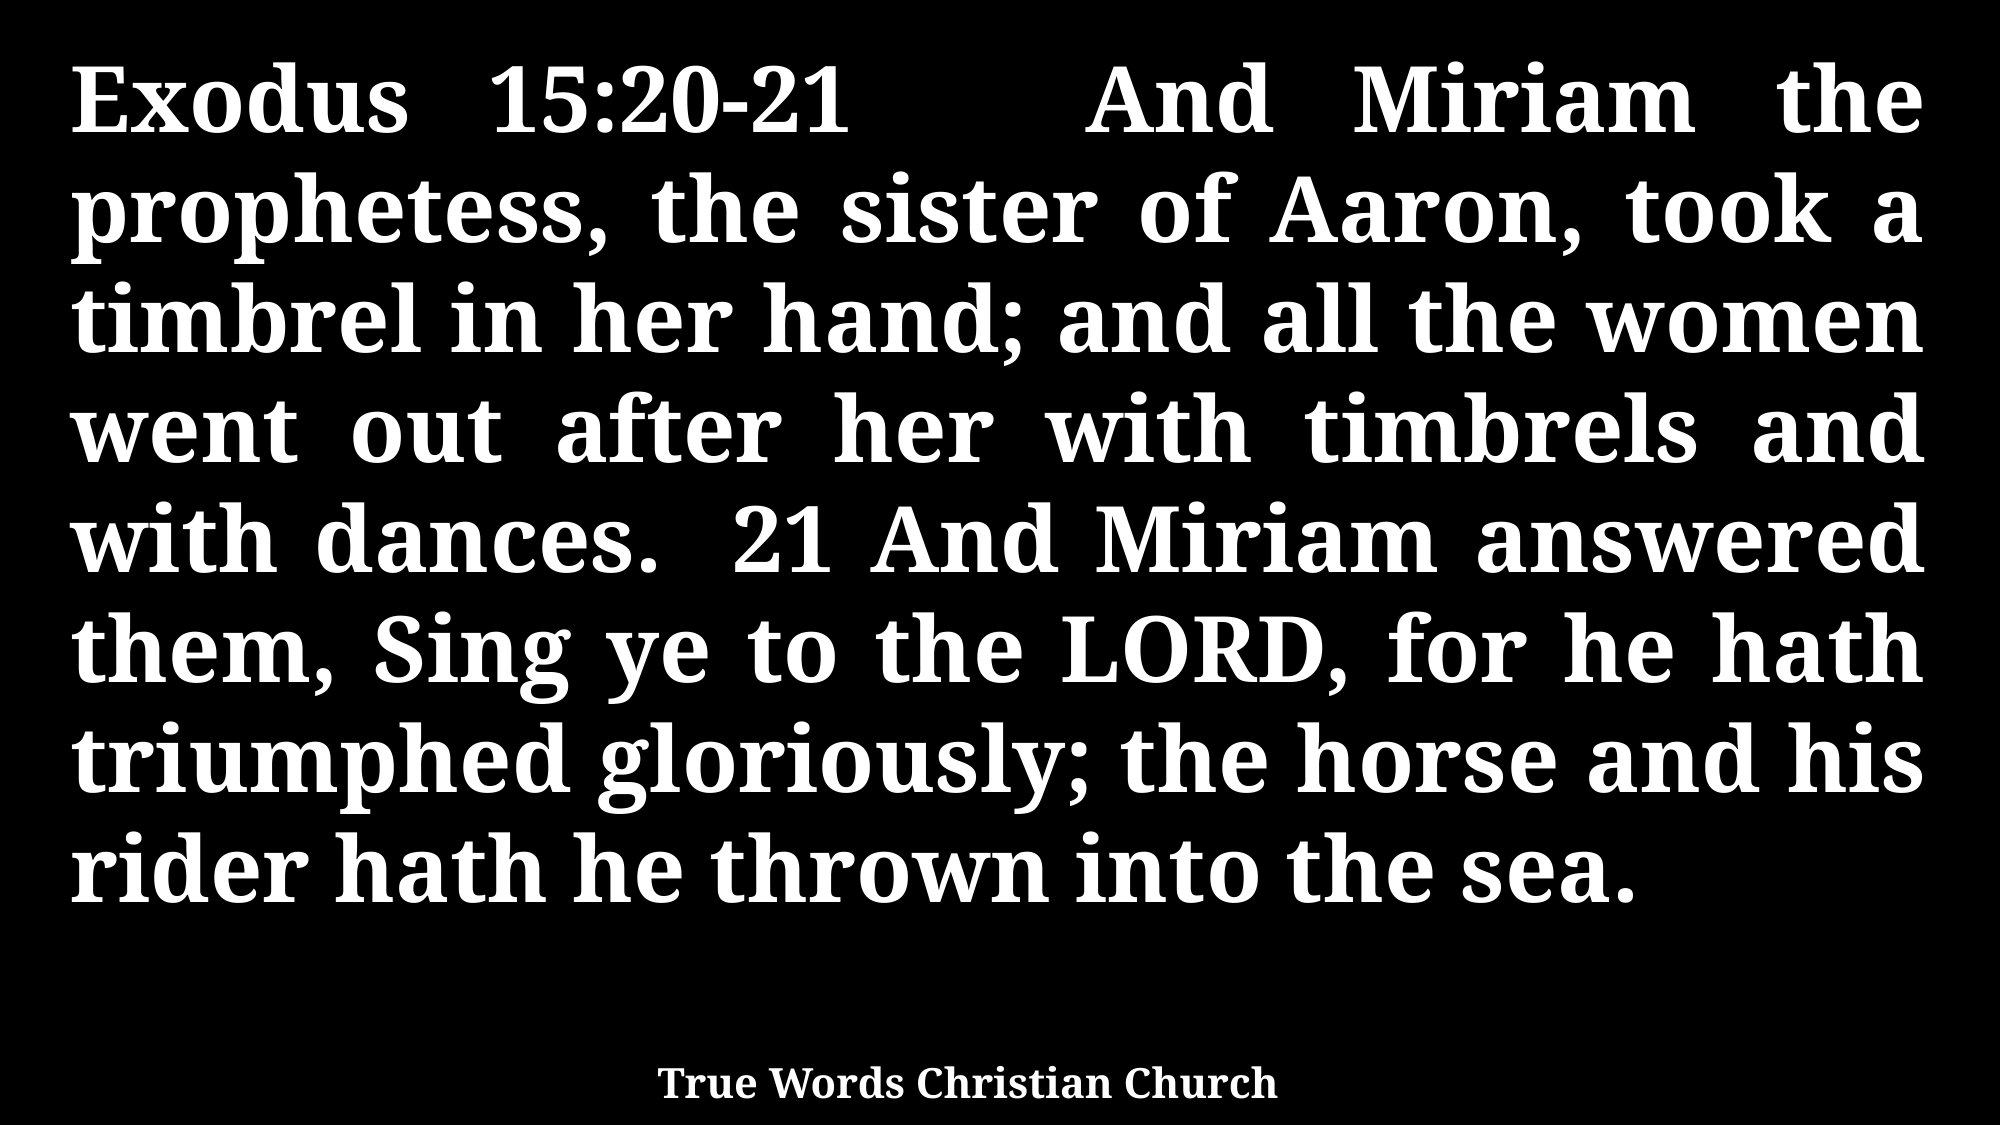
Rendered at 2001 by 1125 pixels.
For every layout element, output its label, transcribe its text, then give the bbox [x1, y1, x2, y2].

text_box True Words Christian Church [642, 1049, 1294, 1114]
text_box Exodus 15:20-21 And Miriam the prophetess, the sister of Aaron, took a timbrel in her hand; and all the women went out after her with timbrels and with dances. 21 And Miriam answered them, Sing ye to the LORD, for he hath triumphed gloriously; the horse and his rider hath he thrown into the sea. [55, 33, 1944, 928]
